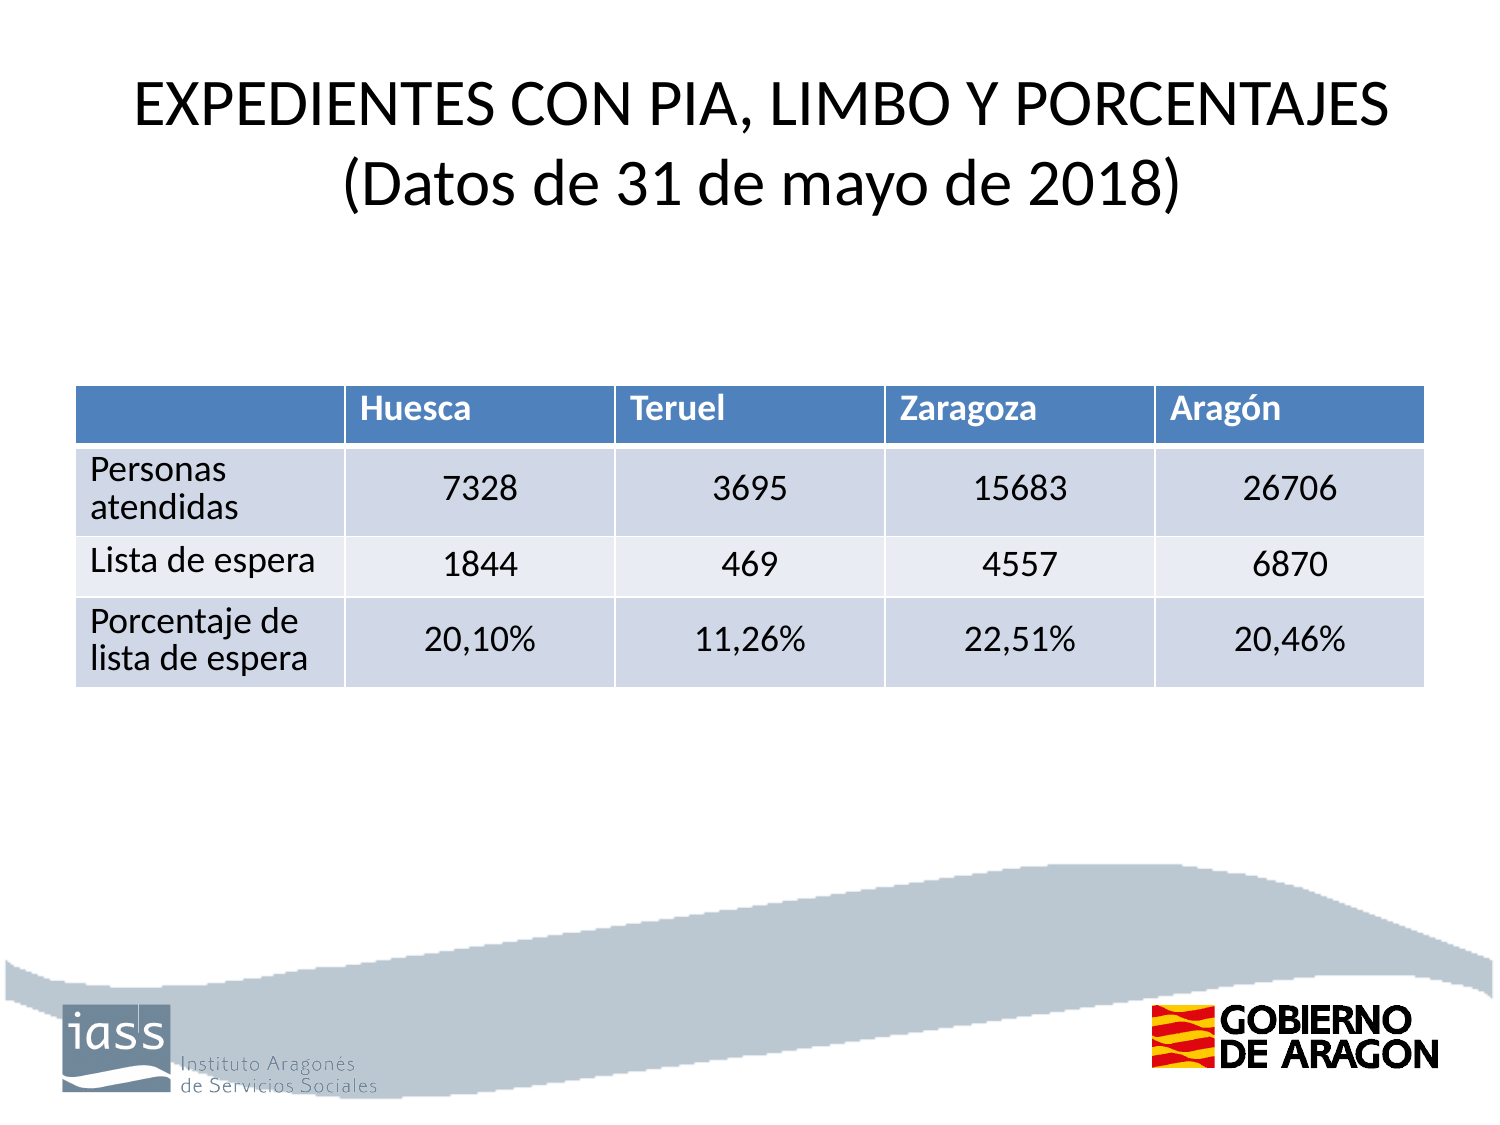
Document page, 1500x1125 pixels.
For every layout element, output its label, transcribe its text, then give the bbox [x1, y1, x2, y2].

table_cell Porcentaje de lista de espera [76, 598, 344, 687]
table_cell 20,46% [1156, 598, 1424, 687]
title EXPEDIENTES CON PIA, LIMBO Y PORCENTAJES (Datos de 31 de mayo de 2018) [87, 45, 1438, 233]
table_header [76, 386, 344, 443]
table_cell 4557 [886, 537, 1154, 596]
table_header Huesca [346, 386, 614, 443]
table_cell 1844 [346, 537, 614, 596]
table_cell Lista de espera [76, 537, 344, 596]
table_cell Personas atendidas [76, 449, 344, 536]
table_header Zaragoza [886, 386, 1154, 443]
table_header Teruel [616, 386, 884, 443]
table_cell 22,51% [886, 598, 1154, 687]
table_cell 3695 [616, 449, 884, 536]
picture [0, 837, 1500, 1125]
table_cell 7328 [346, 449, 614, 536]
table_cell 469 [616, 537, 884, 596]
table_cell 26706 [1156, 449, 1424, 536]
table_cell 11,26% [616, 598, 884, 687]
table_header Aragón [1156, 386, 1424, 443]
table_cell 20,10% [346, 598, 614, 687]
table_cell 15683 [886, 449, 1154, 536]
table_cell 6870 [1156, 537, 1424, 596]
